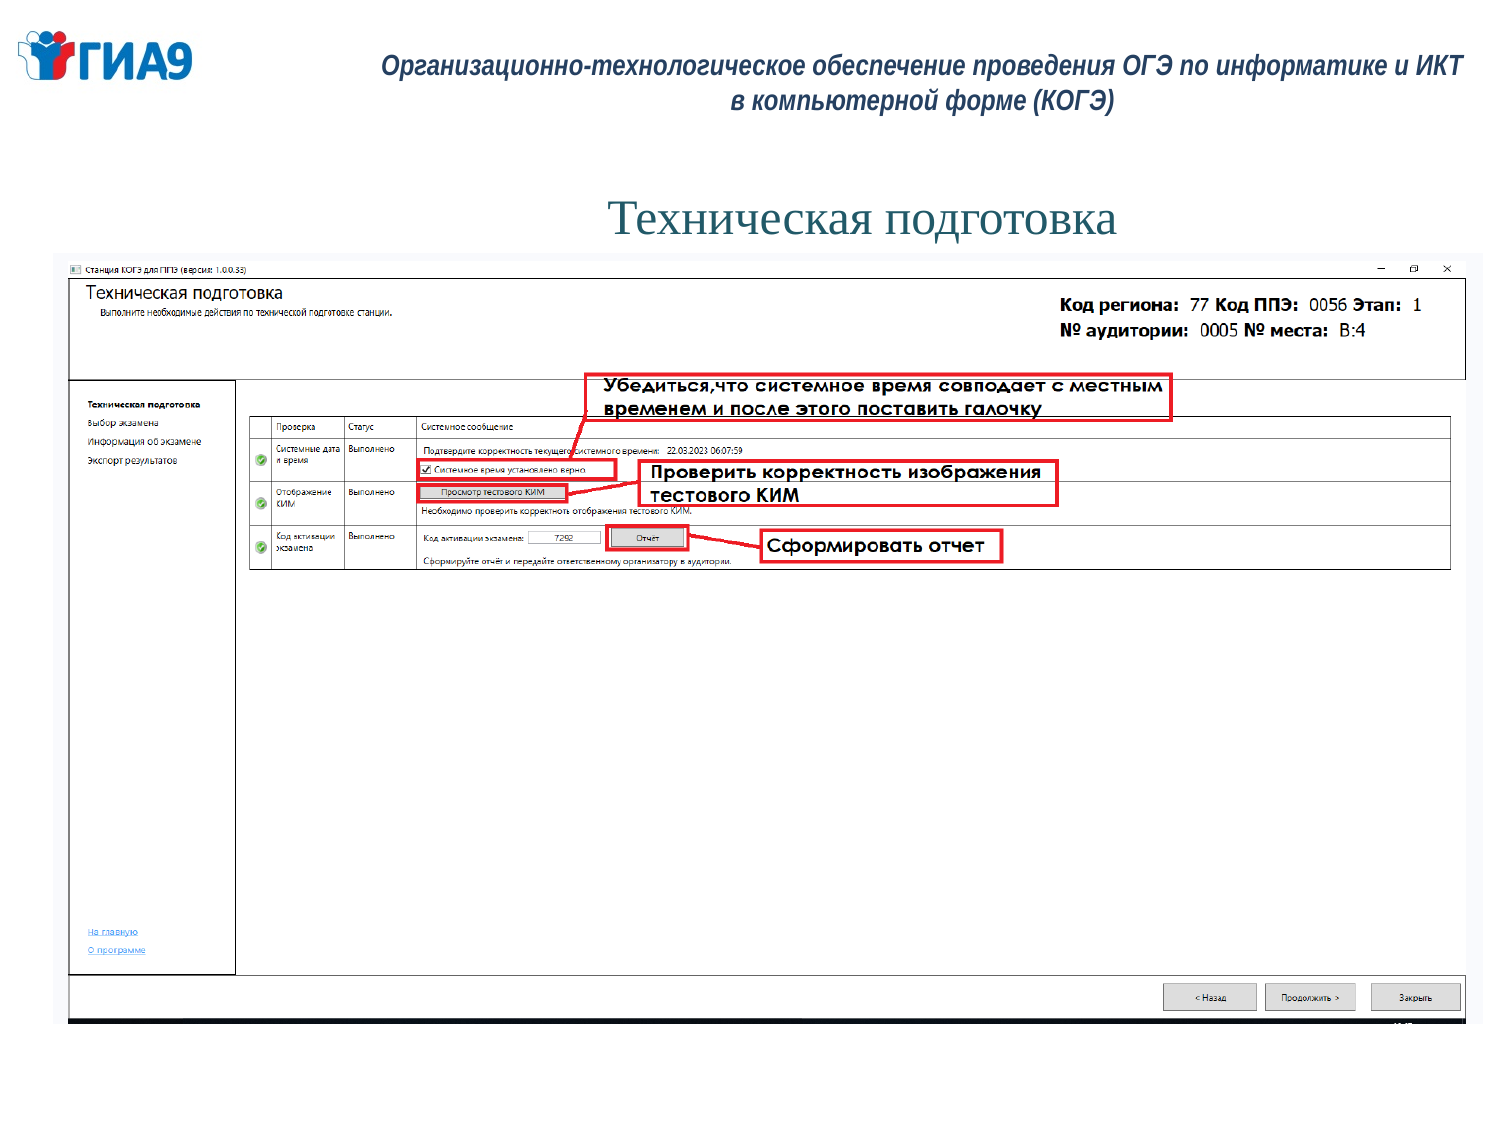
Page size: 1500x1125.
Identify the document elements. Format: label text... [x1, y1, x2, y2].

picture [52, 253, 1484, 1024]
text_box Организационно-технологическое обеспечение проведения ОГЭ по информатике и ИКТ в компьютерной форме (КОГЭ) [360, 38, 1486, 124]
picture [0, 0, 235, 126]
text_box Техническая подготовка [0, 184, 1500, 254]
